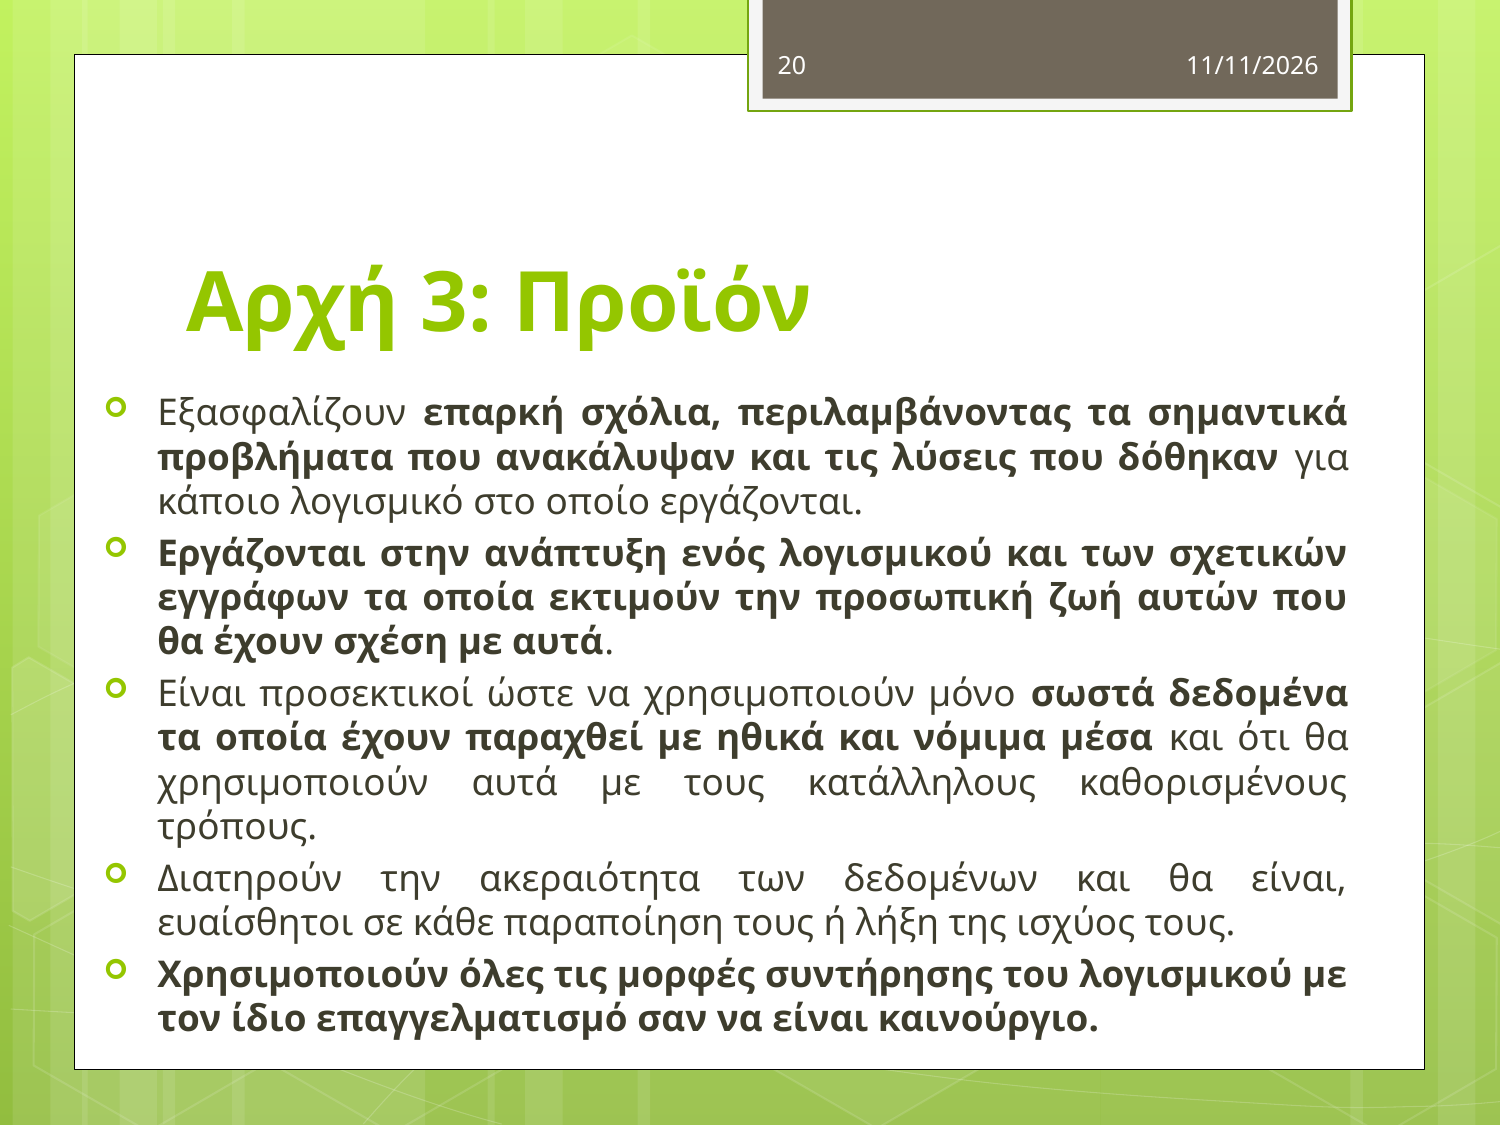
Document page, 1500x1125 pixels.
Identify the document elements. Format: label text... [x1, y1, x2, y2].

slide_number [983, 36, 1334, 97]
slide_number 20 [762, 36, 982, 97]
title Αρχή 3: Προϊόν [171, 168, 1324, 357]
list Εξασφαλίζουν επαρκή σχόλια, περιλαμβάνοντας τα σημαντικά προβλήματα που ανακάλυψαν και τις λύσεις που δόθηκαν για κάποιο λογισμικό στο οποίο εργάζονται. Εργάζονται στην ανάπτυξη ενός λογισμικού και των σχετικών εγγράφων τα οποία εκτιμούν την προσωπική ζωή αυτών που θα έχουν σχέση με αυτά. Είναι προσεκτικοί ώστε να χρησιμοποιούν μόνο σωστά δεδομένα τα οποία έχουν παραχθεί με ηθικά και νόμιμα μέσα και ότι θα χρησιμοποιούν αυτά με τους κατάλληλους καθορισμένους τρόπους. Διατηρούν την ακεραιότητα των δεδομένων και θα είναι, ευαίσθητοι σε κάθε παραποίηση τους ή λήξη της ισχύος τους. Χρησιμοποιούν όλες τις μορφές συντήρησης του λογισμικού με τον ίδιο επαγγελματισμό σαν να είναι καινούργιο. [88, 381, 1365, 1047]
